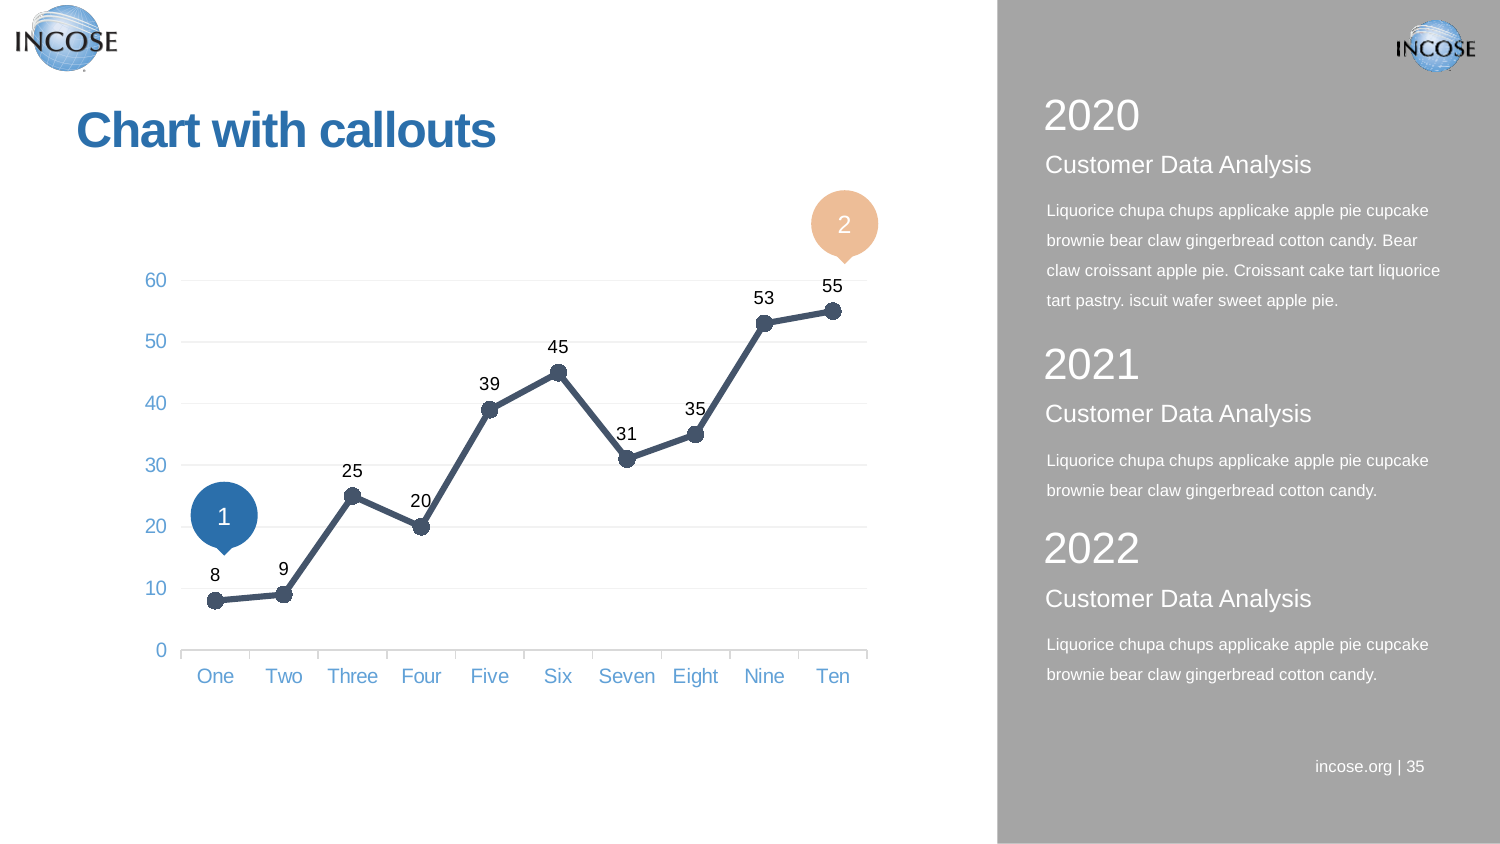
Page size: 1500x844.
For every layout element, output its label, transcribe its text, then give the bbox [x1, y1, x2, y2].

text_box [995, 0, 1500, 844]
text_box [190, 481, 258, 551]
picture [16, 5, 118, 72]
text_box Liquorice chupa chups applicake apple pie cupcake brownie bear claw gingerbread cotton candy. [1046, 439, 1456, 512]
text_box Customer Data Analysis [1045, 152, 1456, 182]
picture [1396, 20, 1476, 73]
text_box Customer Data Analysis [1045, 401, 1456, 431]
text_box Liquorice chupa chups applicake apple pie cupcake brownie bear claw gingerbread cotton candy. Bear claw croissant apple pie. Croissant cake tart liquorice tart pastry. iscuit wafer sweet apple pie. [1046, 190, 1456, 309]
list Chart with callouts [76, 97, 1425, 158]
text_box 2020 [1043, 92, 1223, 145]
text_box Customer Data Analysis [1045, 585, 1456, 615]
text_box 2022 [1043, 525, 1223, 578]
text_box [810, 189, 879, 260]
text_box 2021 [1043, 341, 1223, 394]
text_box incose.org | 35 [1292, 747, 1425, 777]
text_box Liquorice chupa chups applicake apple pie cupcake brownie bear claw gingerbread cotton candy. [1046, 623, 1456, 697]
chart [144, 261, 879, 795]
